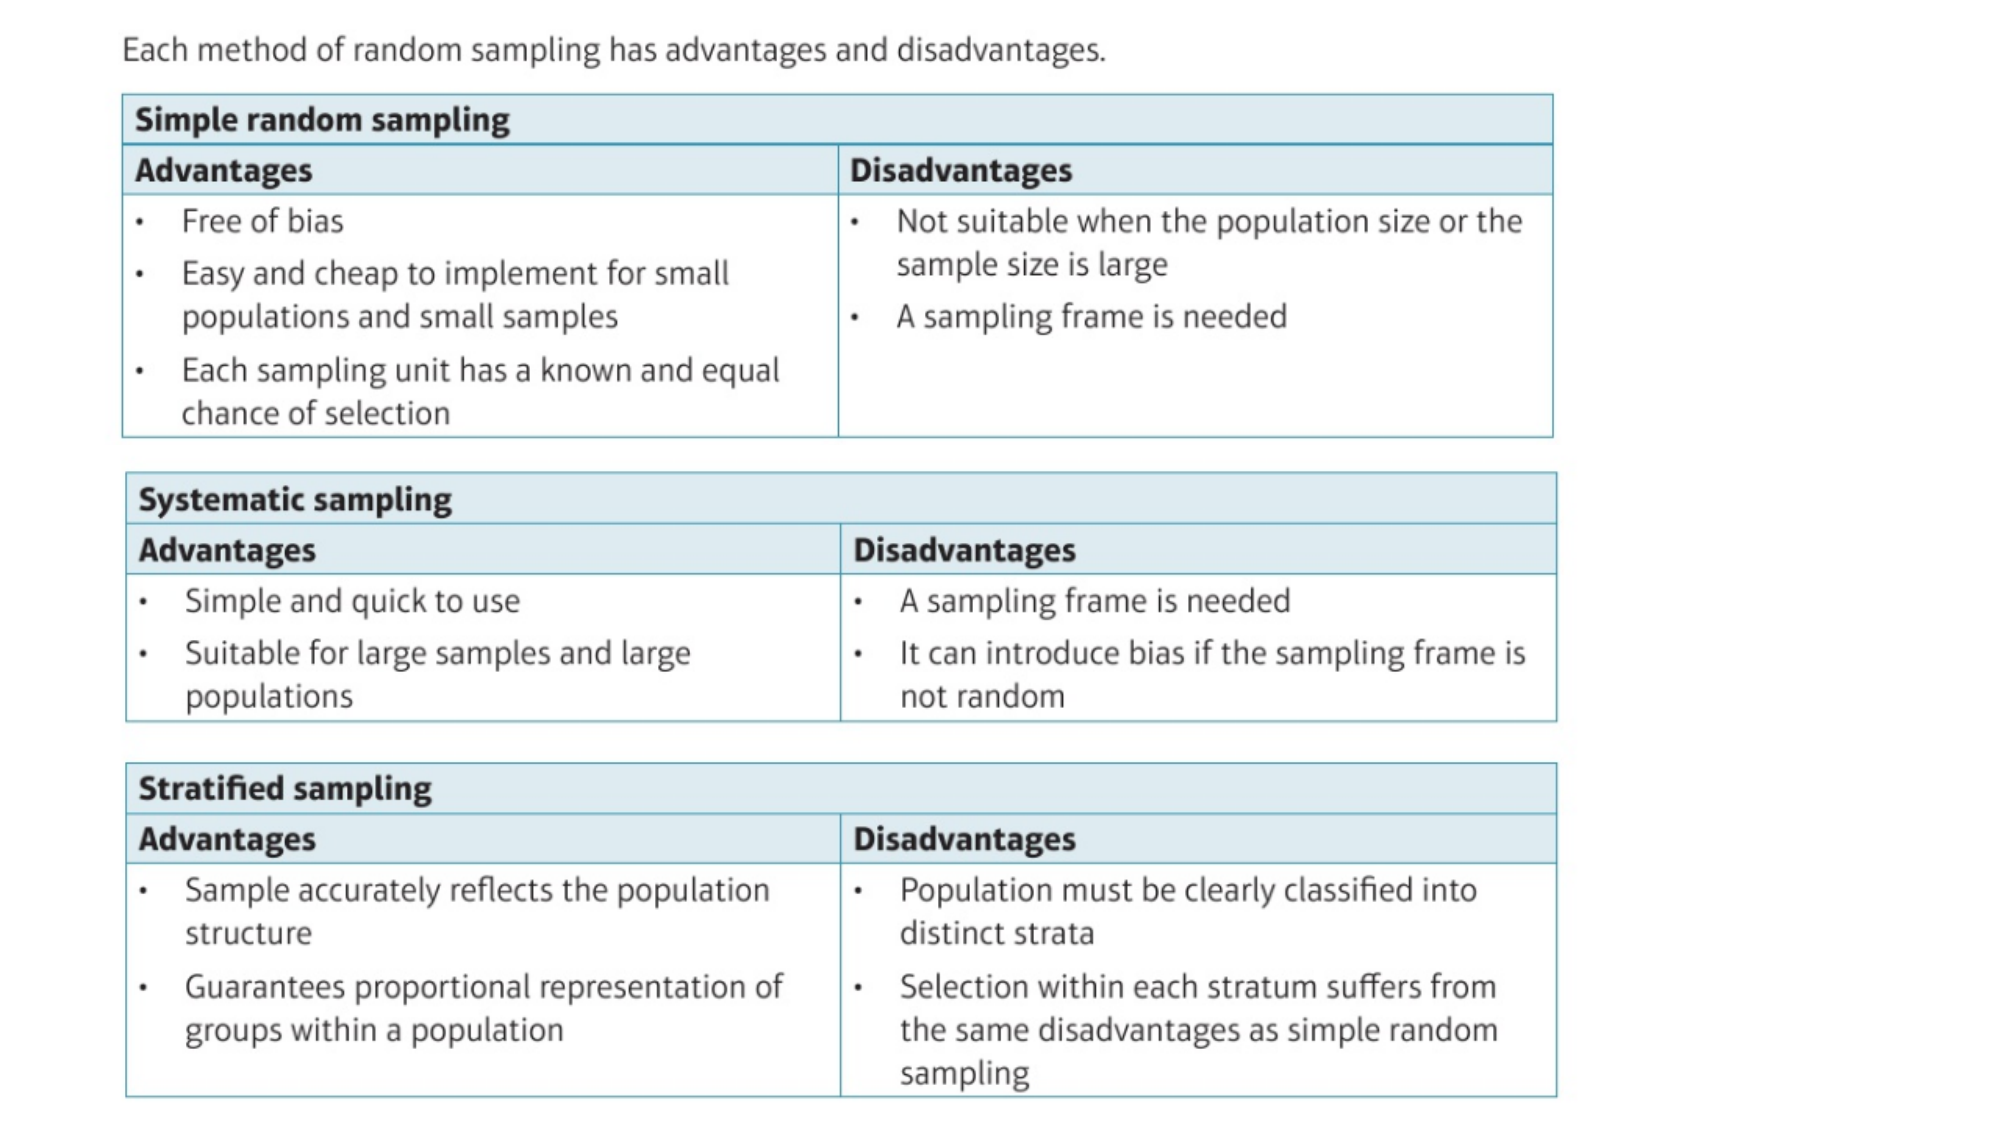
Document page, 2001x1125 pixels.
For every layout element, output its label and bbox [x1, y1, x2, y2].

list [75, 19, 1601, 488]
picture [99, 445, 1578, 1125]
